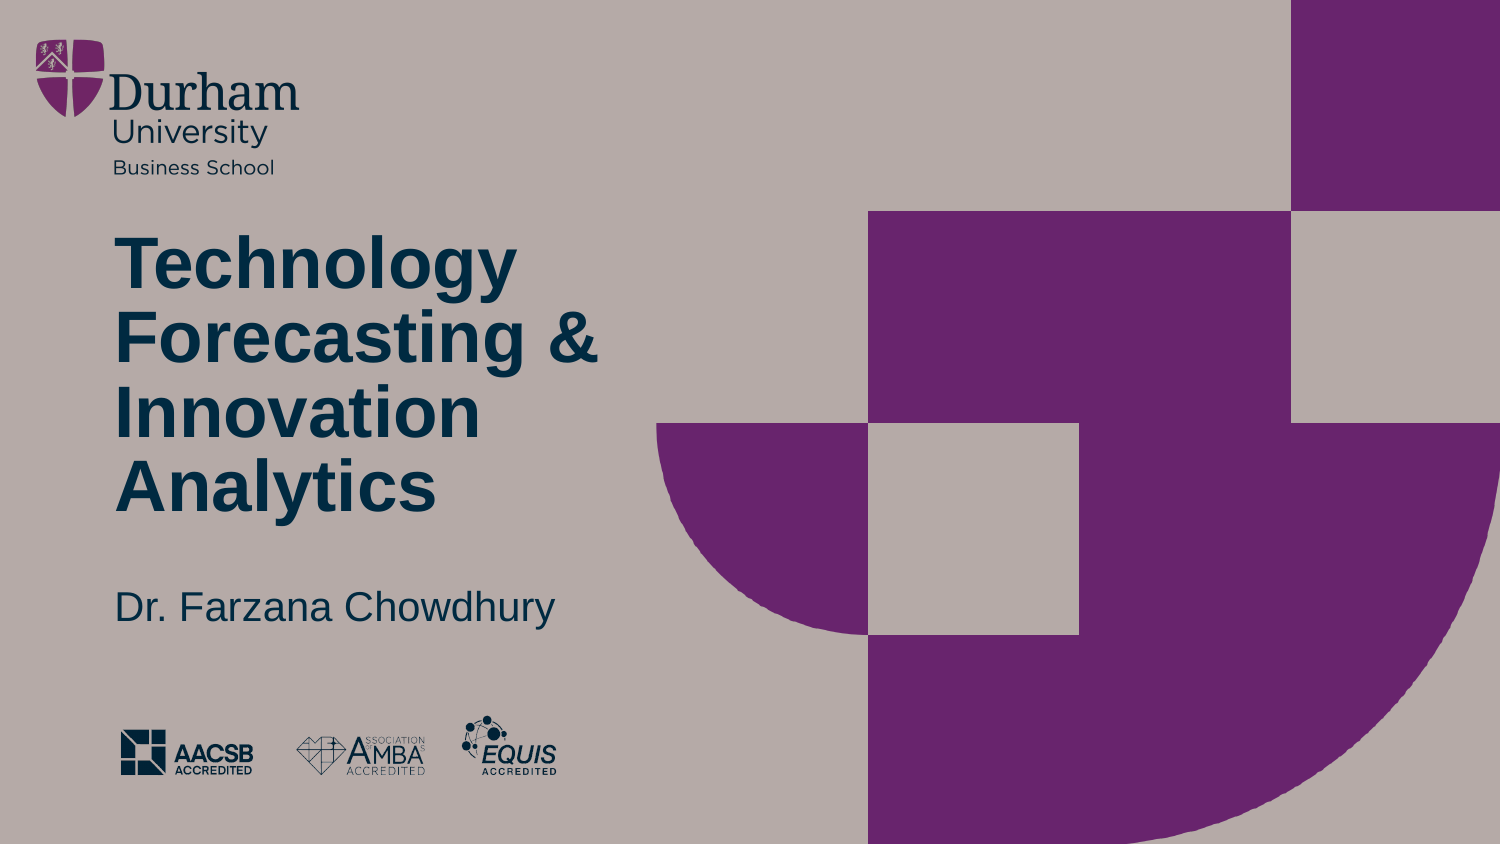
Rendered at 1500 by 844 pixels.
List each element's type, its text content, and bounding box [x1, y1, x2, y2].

title Technology Forecasting & Innovation Analytics [114, 229, 767, 539]
subtitle Dr. Farzana Chowdhury [114, 585, 869, 668]
picture [114, 713, 562, 778]
picture [29, 36, 306, 178]
